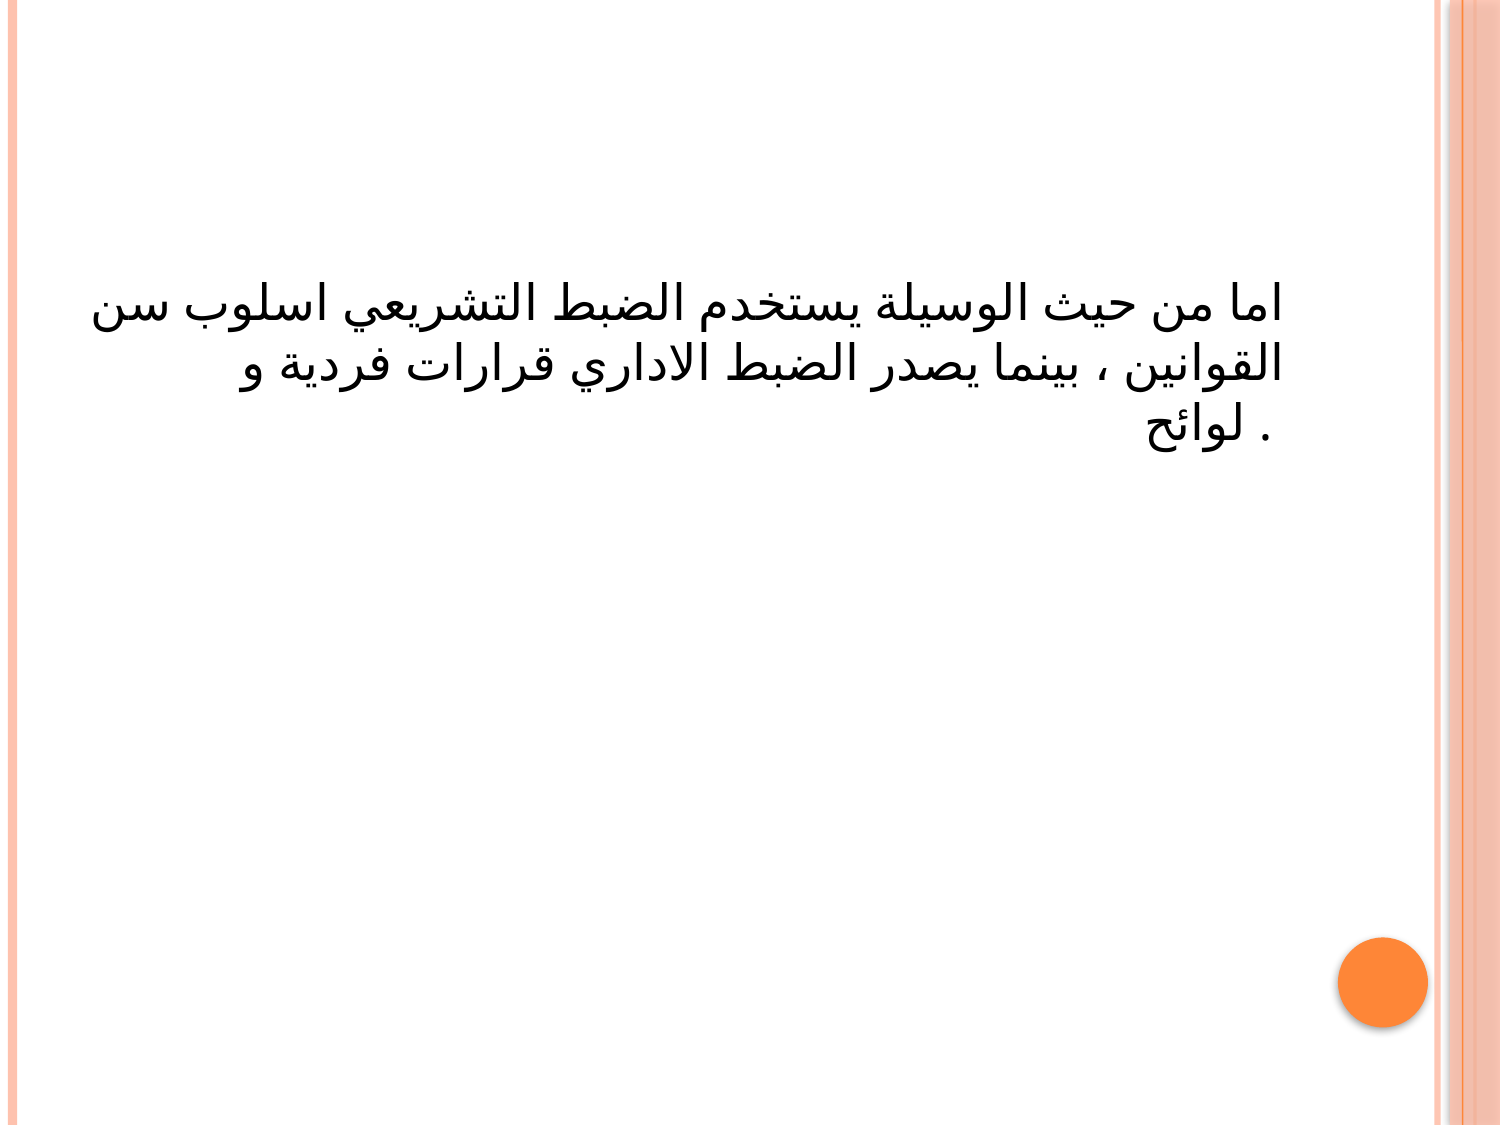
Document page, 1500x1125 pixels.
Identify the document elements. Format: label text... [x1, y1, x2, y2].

list اما من حيث الوسيلة يستخدم الضبط التشريعي اسلوب سن القوانين ، بينما يصدر الضبط الاداري قرارات فردية و لوائح . [75, 262, 1300, 1062]
